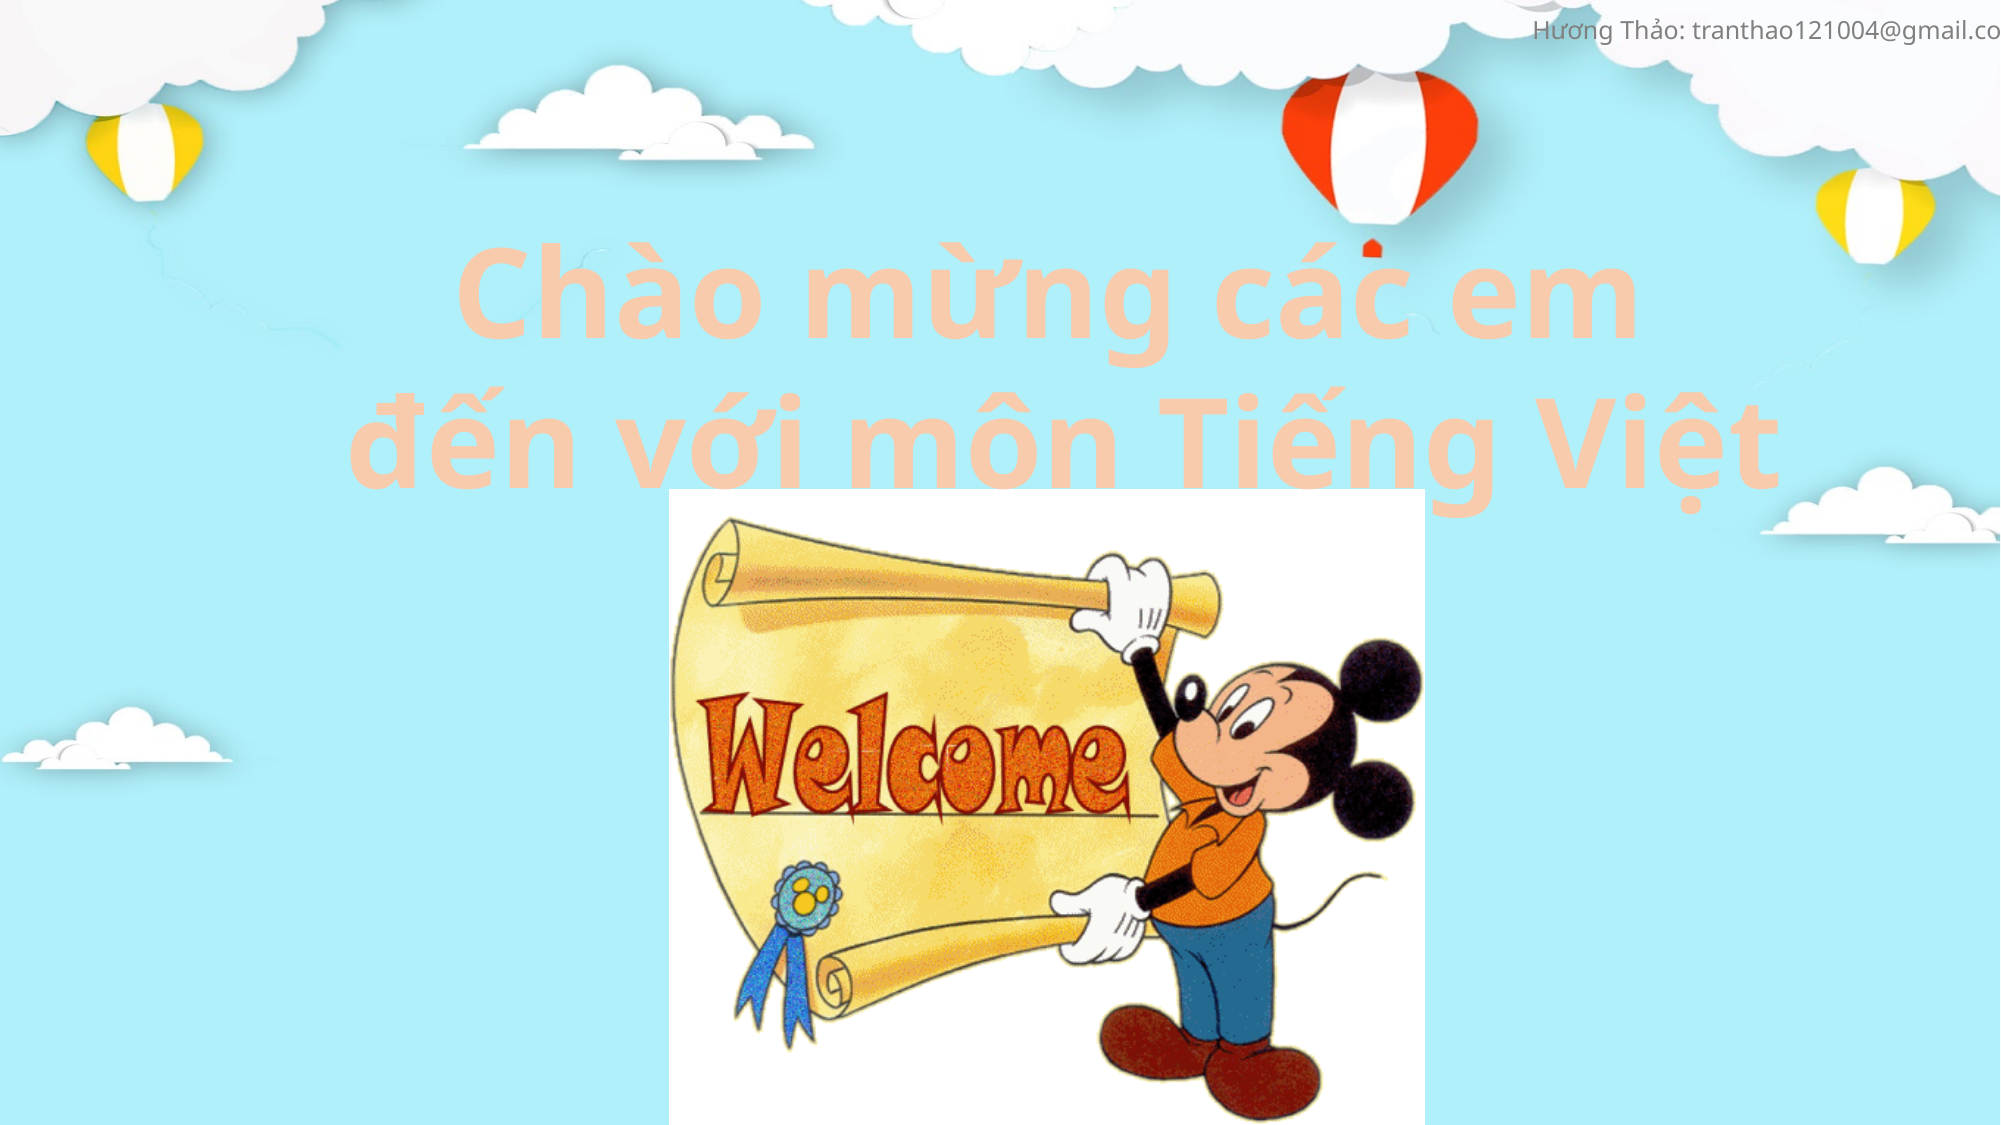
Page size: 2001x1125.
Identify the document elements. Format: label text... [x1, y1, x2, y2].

text_box Chào mừng các em đến với môn Tiếng Việt [251, 206, 1879, 521]
picture [0, 0, 2001, 1125]
